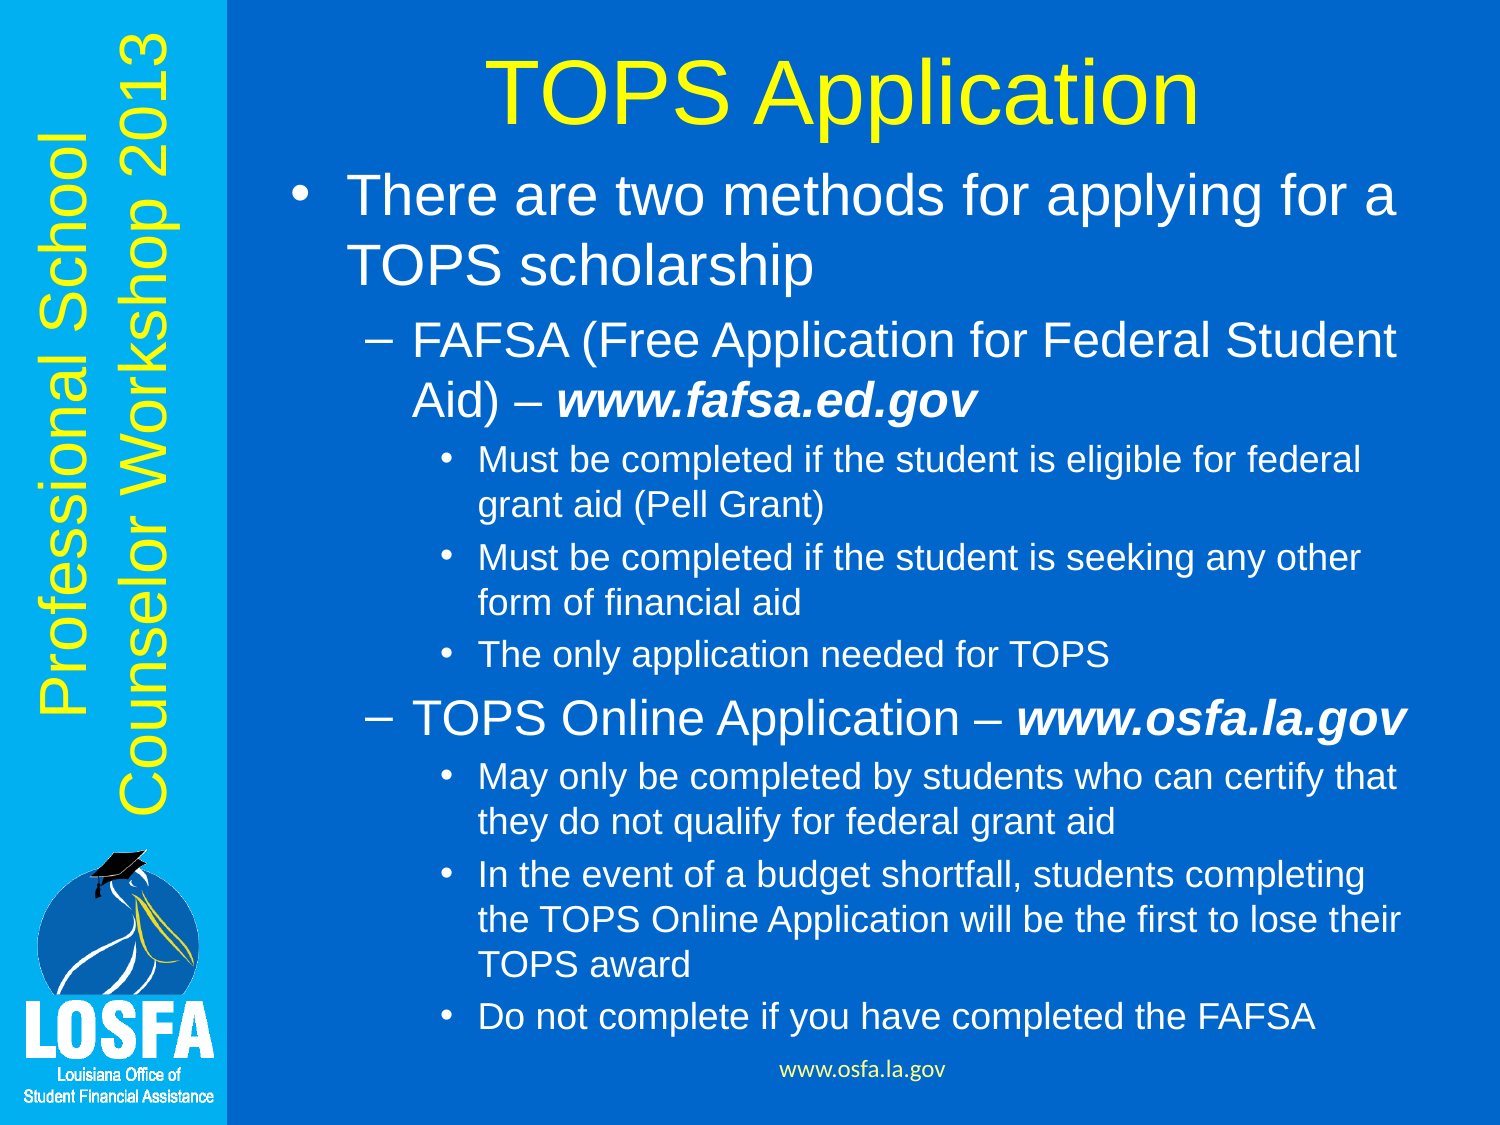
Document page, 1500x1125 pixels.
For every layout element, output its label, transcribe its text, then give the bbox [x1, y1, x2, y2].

picture [102, 1001, 135, 1058]
title TOPS Application [262, 12, 1426, 163]
picture [143, 1002, 173, 1057]
picture [61, 1093, 68, 1102]
picture [175, 1002, 213, 1057]
list There are two methods for applying for a TOPS scholarship FAFSA (Free Application for Federal Student Aid) – www.fafsa.ed.gov Must be completed if the student is eligible for federal grant aid (Pell Grant) Must be completed if the student is seeking any other form of financial aid The only application needed for TOPS TOPS Online Application – www.osfa.la.gov May only be completed by students who can certify that they do not qualify for federal grant aid In the event of a budget shortfall, students completing the TOPS Online Application will be the first to lose their TOPS award Do not complete if you have completed the FAFSA [274, 149, 1438, 1037]
picture [49, 1090, 53, 1102]
footer www.osfa.la.gov [225, 1037, 1500, 1098]
picture [38, 851, 198, 994]
picture [58, 1001, 95, 1058]
picture [35, 1091, 39, 1101]
picture [27, 1002, 55, 1057]
